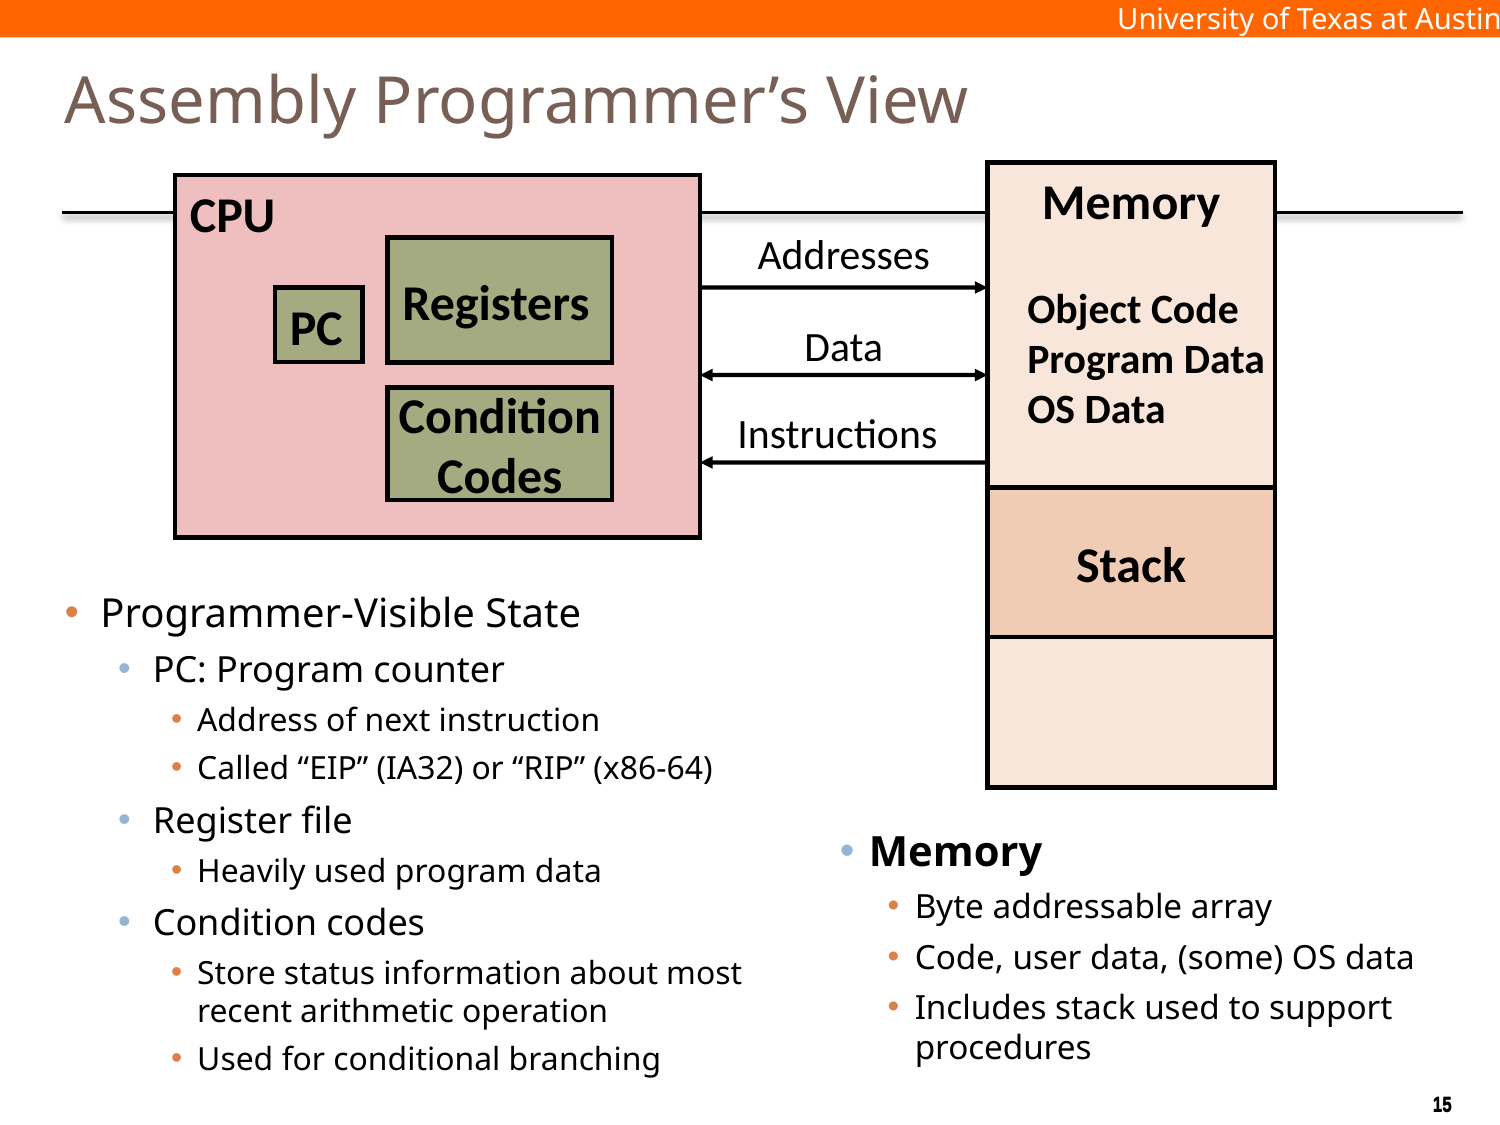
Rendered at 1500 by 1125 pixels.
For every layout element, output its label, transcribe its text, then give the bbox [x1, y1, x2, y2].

text_box CPU [174, 174, 700, 538]
title Assembly Programmer’s View [50, 50, 1236, 144]
text_box Object Code Program Data OS Data [1012, 275, 1300, 440]
text_box Instructions [699, 399, 975, 465]
text_box Memory [987, 162, 1275, 487]
text_box Condition Codes [387, 387, 613, 500]
text_box PC [274, 287, 363, 363]
text_box Memory [987, 638, 1275, 788]
text_box [699, 286, 988, 294]
text_box Addresses [699, 220, 988, 286]
text_box Stack [987, 487, 1275, 638]
list Programmer-Visible State PC: Program counter Address of next instruction Called “EIP” (IA32) or “RIP” (x86-64) Register file Heavily used program data Condition codes Store status information about most recent arithmetic operation Used for conditional branching [50, 580, 765, 1088]
text_box Data [699, 312, 988, 378]
text_box Registers [387, 237, 613, 363]
list Memory Byte addressable array Code, user data, (some) OS data Includes stack used to support procedures [806, 817, 1475, 1075]
